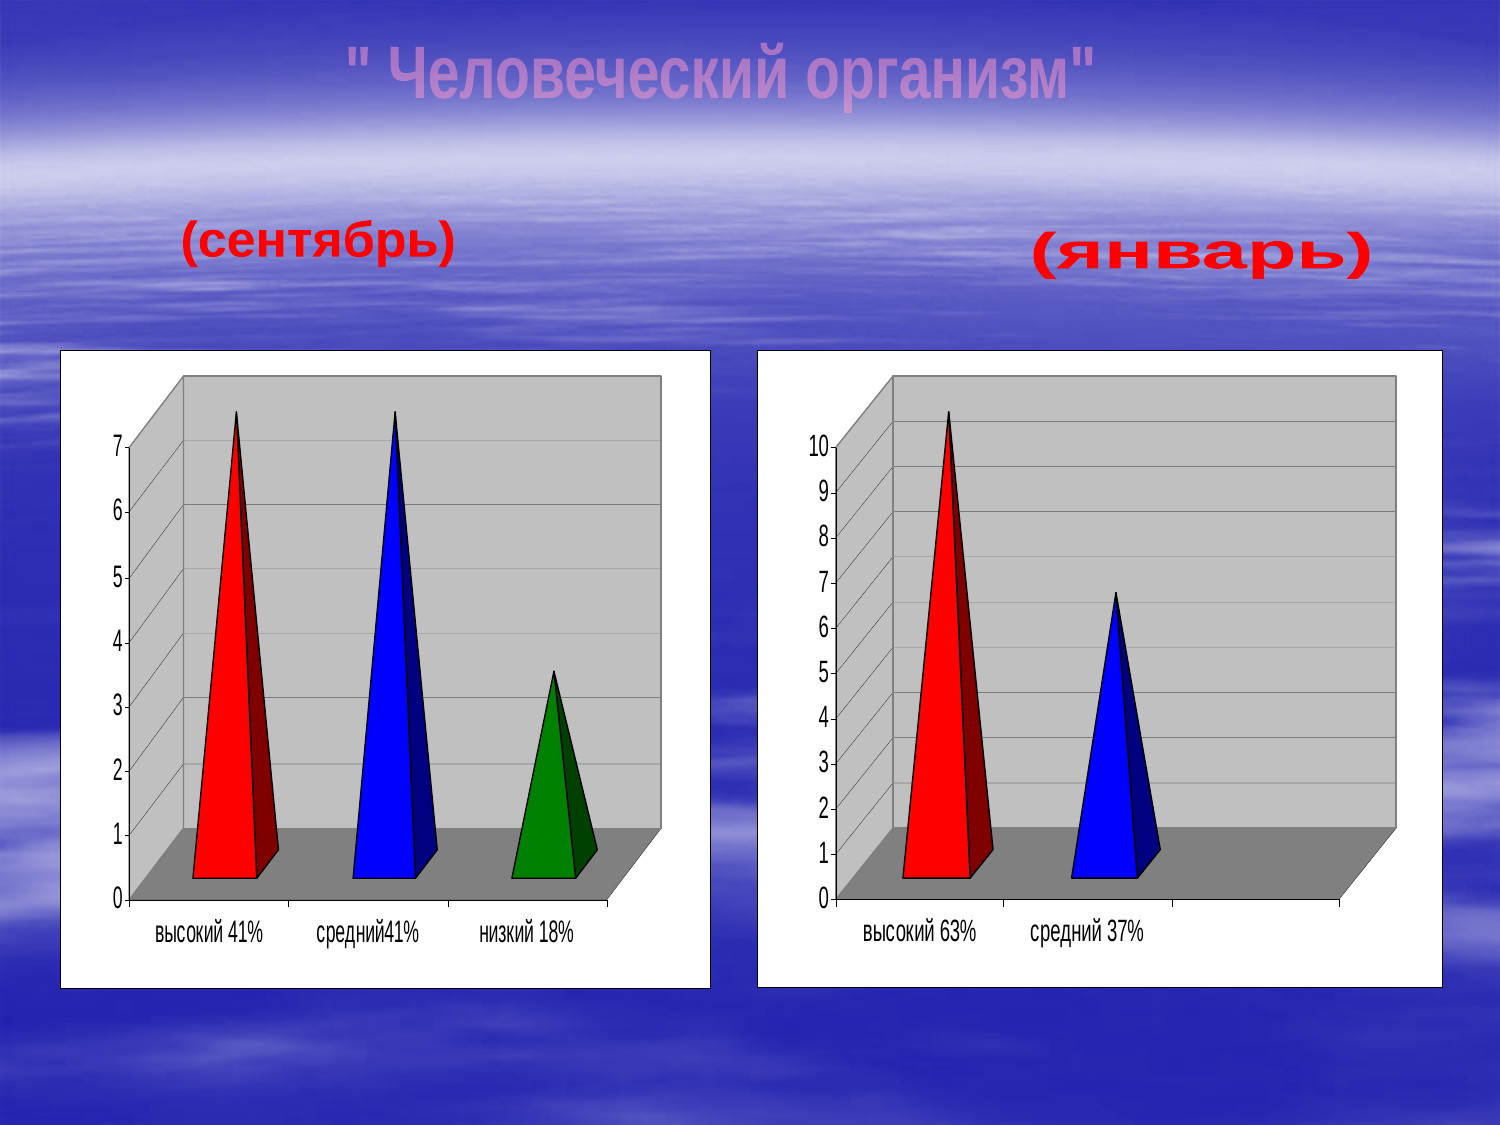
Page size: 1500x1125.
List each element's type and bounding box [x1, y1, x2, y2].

list [52, 337, 719, 1000]
list [749, 337, 1451, 1000]
